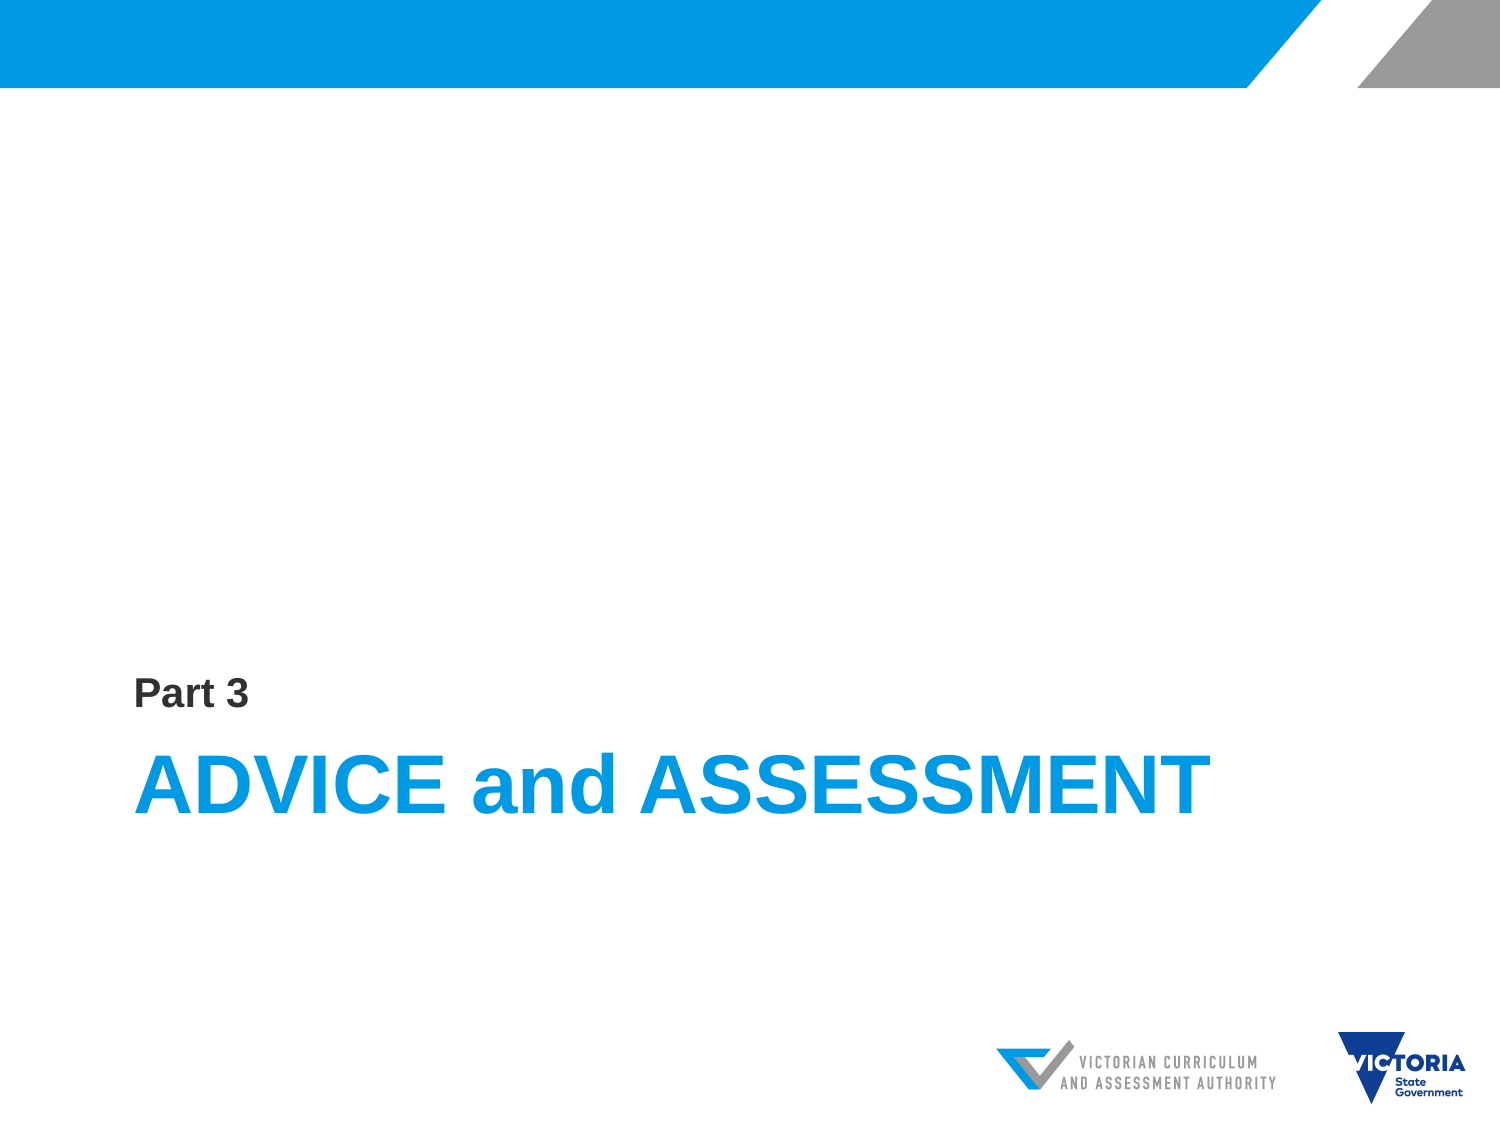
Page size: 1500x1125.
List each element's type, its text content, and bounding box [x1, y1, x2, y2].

picture [0, 0, 1500, 1125]
title Advice and ASSESSMENT [118, 723, 1394, 947]
list Part 3 [118, 476, 1394, 723]
